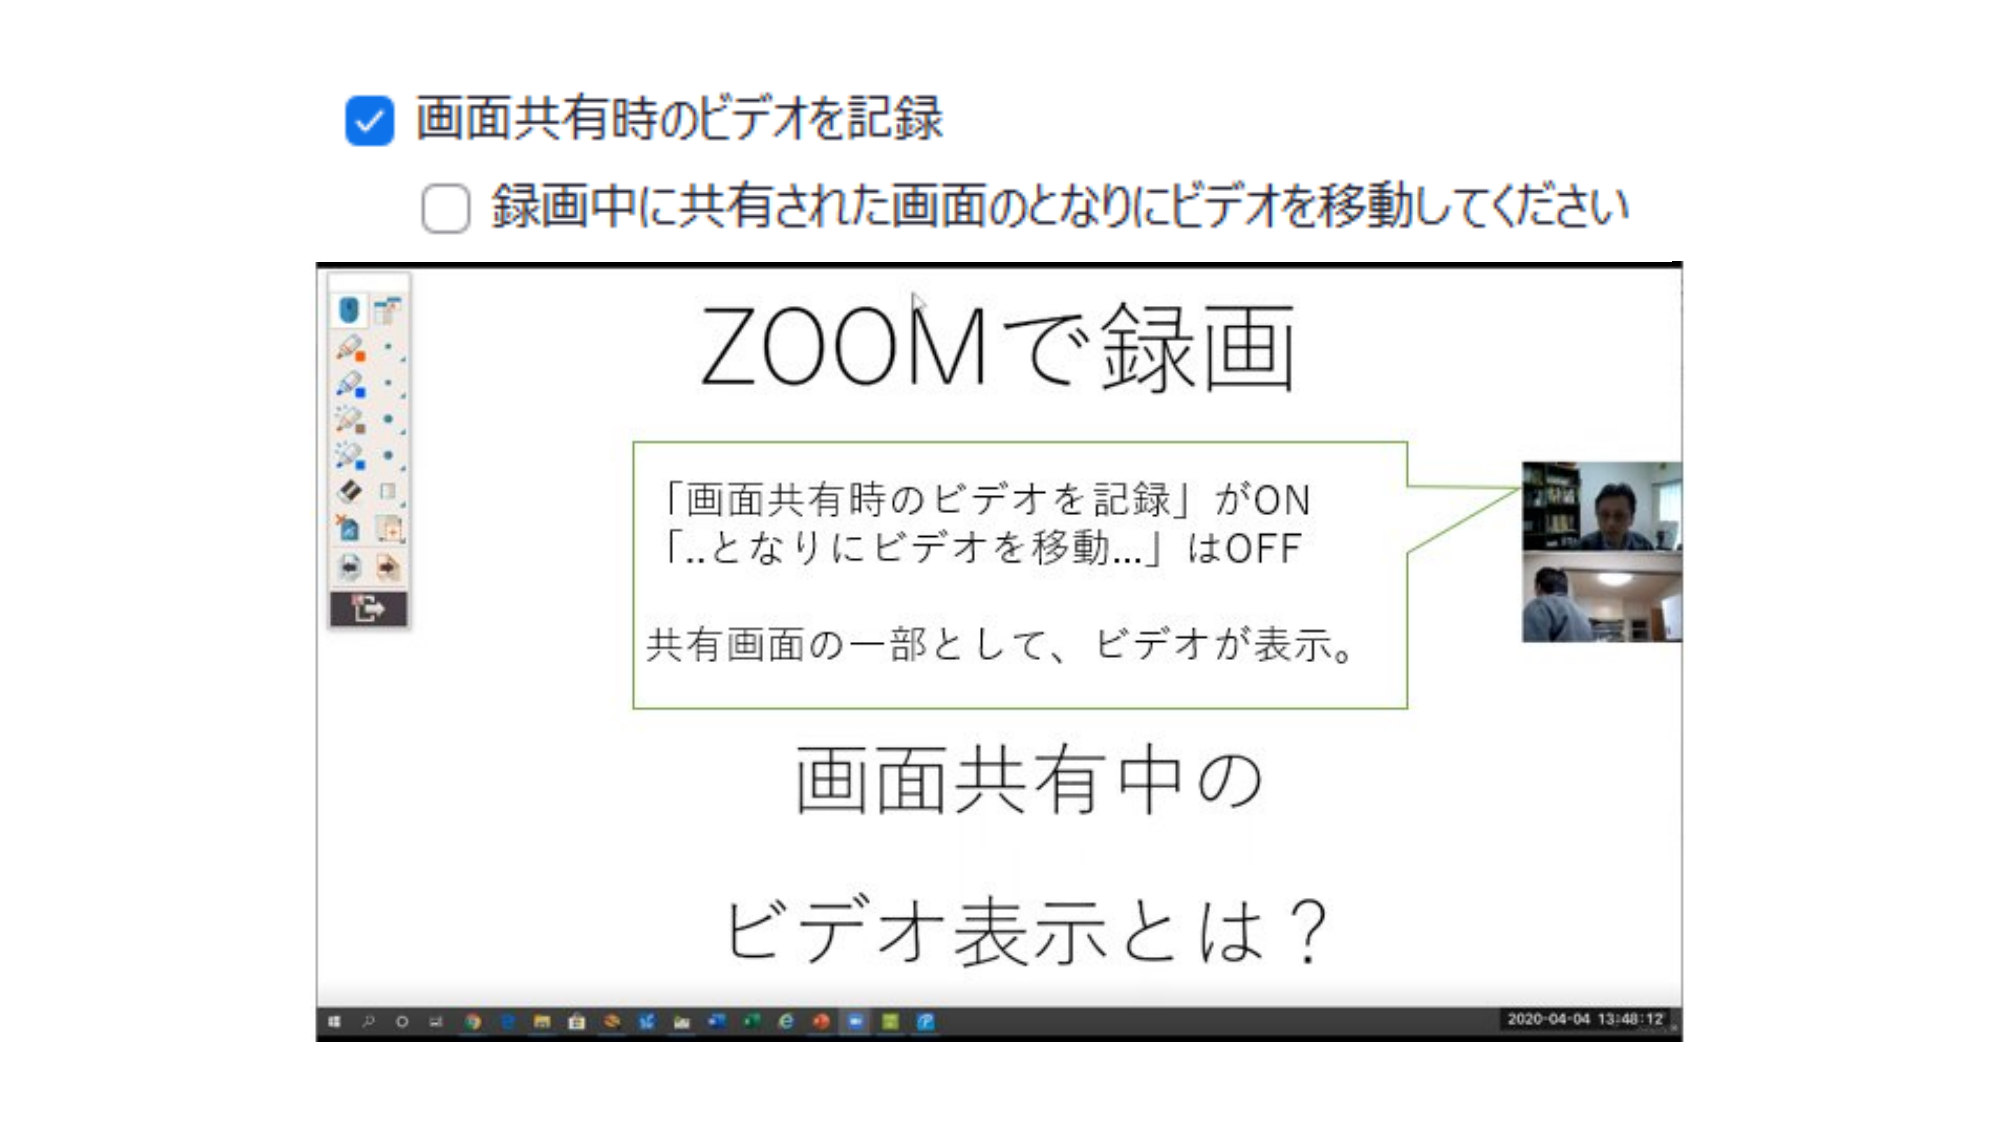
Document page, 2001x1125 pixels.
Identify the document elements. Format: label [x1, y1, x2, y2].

picture [310, 78, 1690, 1042]
